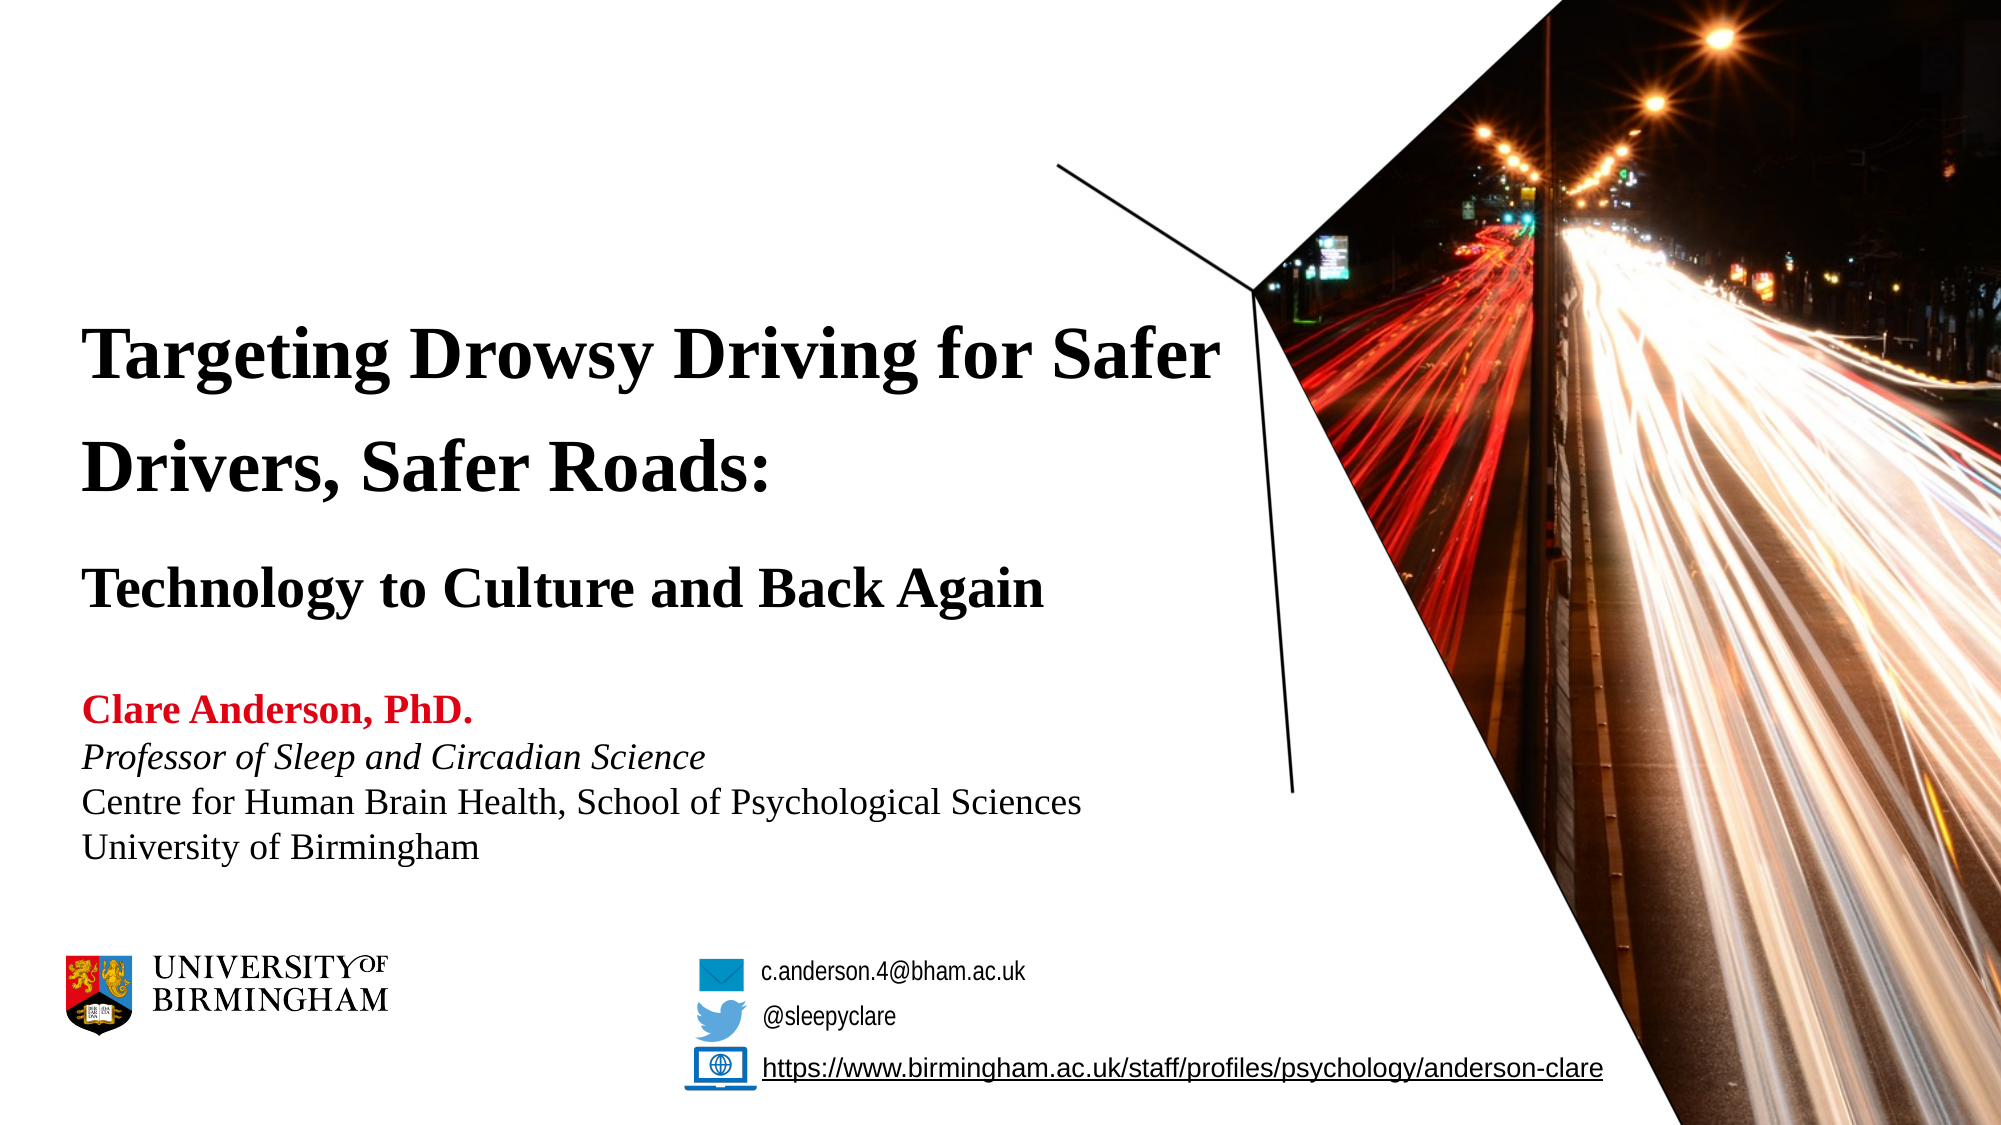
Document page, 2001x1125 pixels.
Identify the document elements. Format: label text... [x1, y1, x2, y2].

subtitle Clare Anderson, PhD. Professor of Sleep and Circadian Science Centre for Human Brain Health, School of Psychological Sciences University of Birmingham [66, 674, 1253, 946]
text_box https://www.birmingham.ac.uk/staff/profiles/psychology/anderson-clare [758, 1043, 1253, 1091]
picture [0, 0, 2001, 1125]
title Targeting Drowsy Driving for Safer Drivers, Safer Roads: Technology to Culture and Back Again [66, 234, 1253, 627]
text_box @sleepyclare [747, 991, 1253, 1039]
text_box c.anderson.4@bham.ac.uk [746, 945, 1253, 991]
